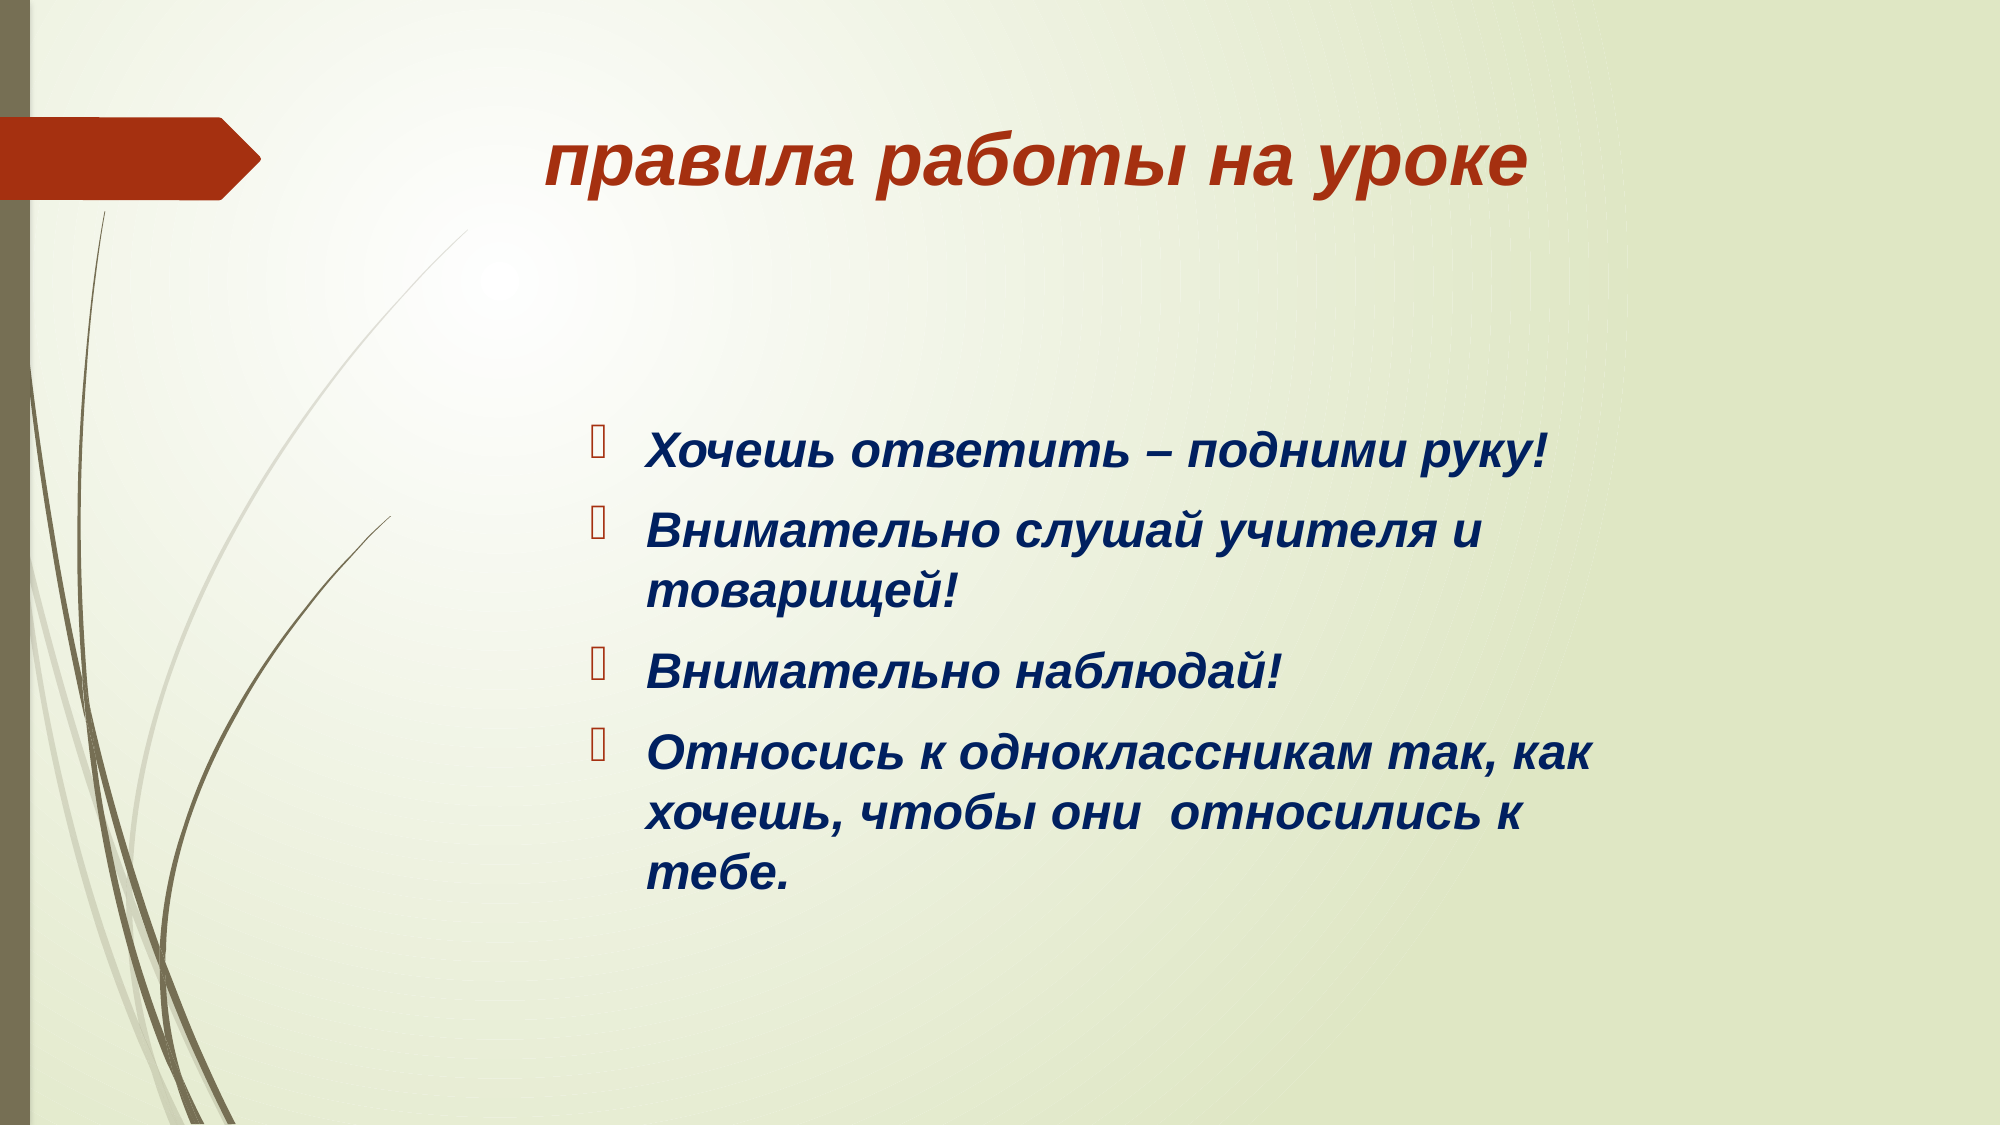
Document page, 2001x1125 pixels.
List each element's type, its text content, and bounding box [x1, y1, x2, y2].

list Хочешь ответить – подними руку! Внимательно слушай учителя и товарищей! Внимательно наблюдай! Относись к одноклассникам так, как хочешь, чтобы они относились к тебе. [574, 343, 1655, 964]
title правила работы на уроке [425, 102, 1888, 313]
